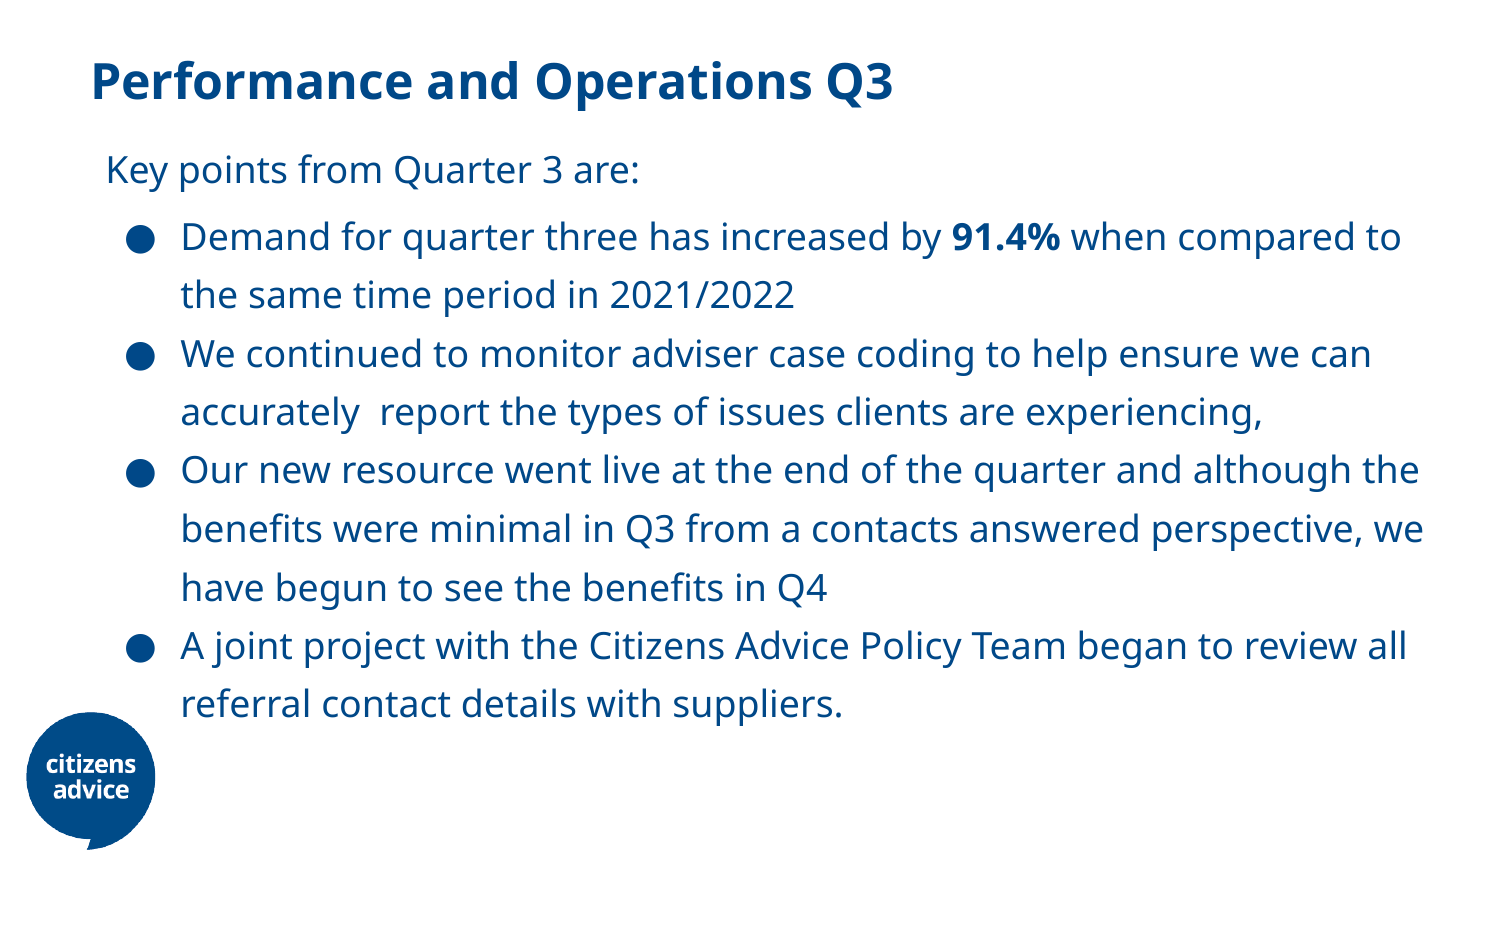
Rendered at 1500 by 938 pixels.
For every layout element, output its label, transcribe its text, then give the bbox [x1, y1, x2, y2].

picture [19, 709, 90, 852]
text_box Key points from Quarter 3 are: Demand for quarter three has increased by 91.4% when compared to the same time period in 2021/2022 We continued to monitor adviser case coding to help ensure we can accurately report the types of issues clients are experiencing, Our new resource went live at the end of the quarter and although the benefits were minimal in Q3 from a contacts answered perspective, we have begun to see the benefits in Q4 A joint project with the Citizens Advice Policy Team began to review all referral contact details with suppliers. [90, 124, 1484, 884]
title Performance and Operations Q3 [75, 34, 1425, 191]
